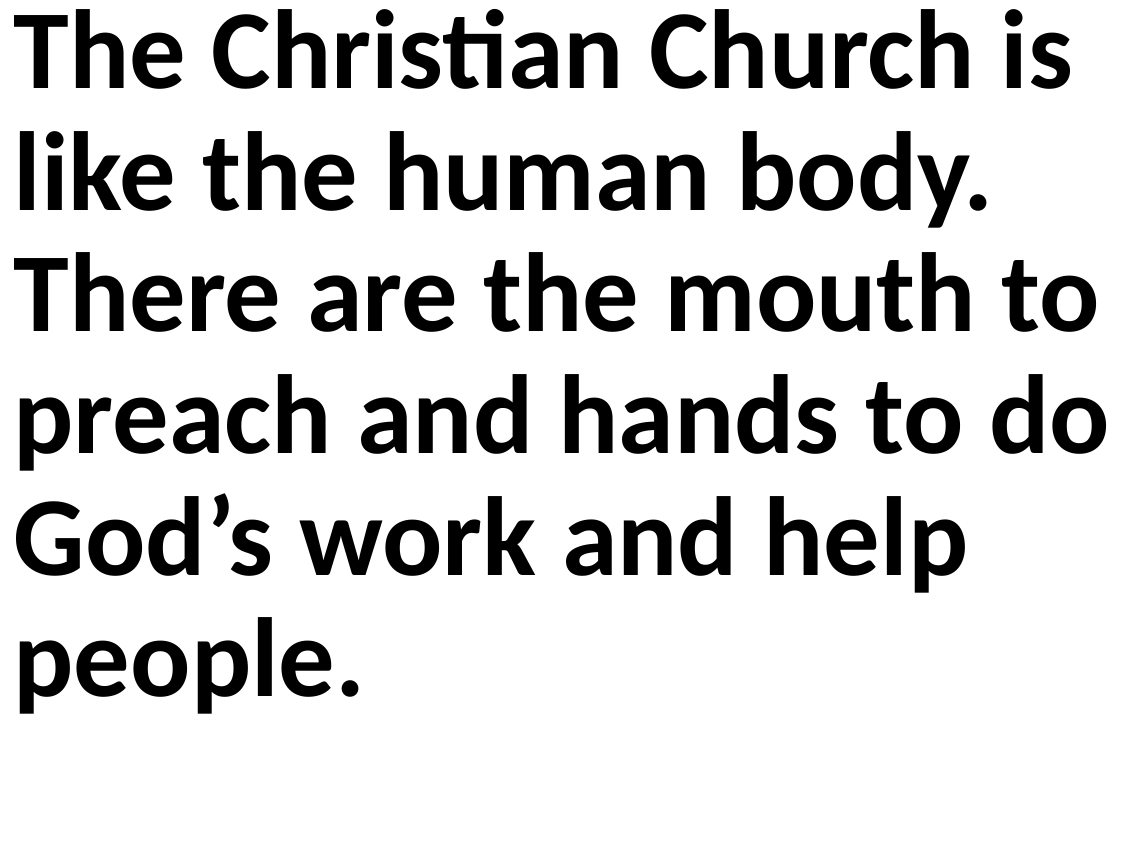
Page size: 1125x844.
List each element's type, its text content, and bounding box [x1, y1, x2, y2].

list The Christian Church is like the human body. There are the mouth to preach and hands to do God’s work and help people. [0, 0, 1125, 685]
